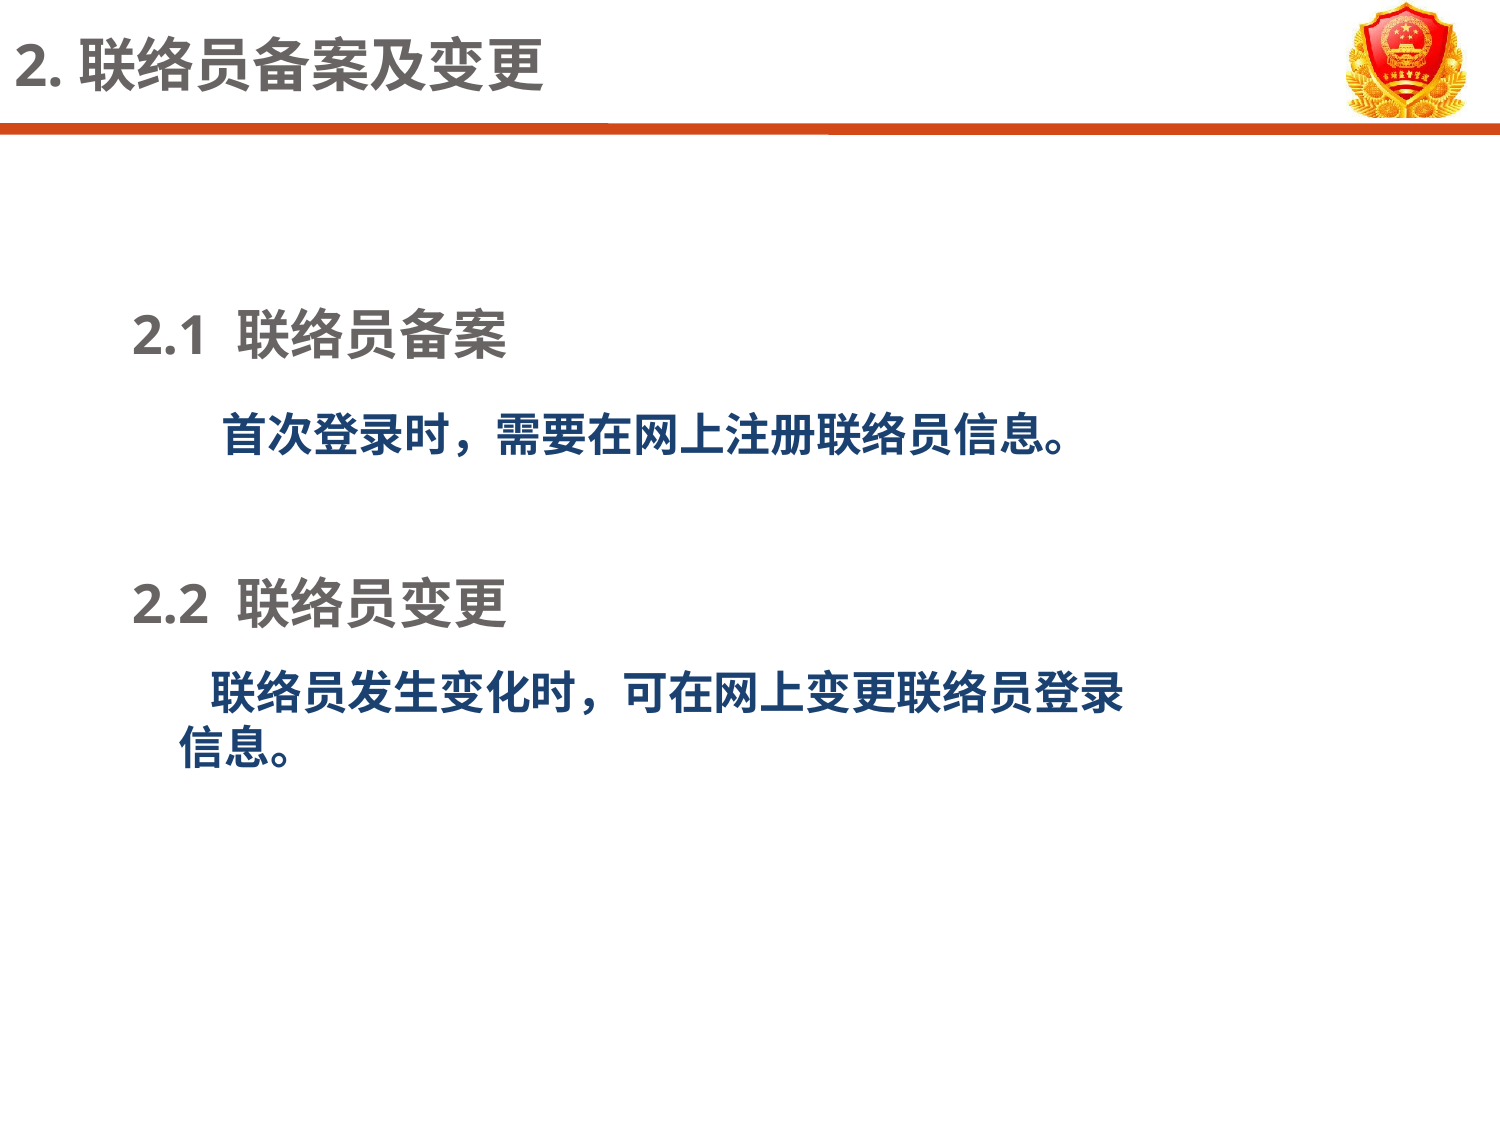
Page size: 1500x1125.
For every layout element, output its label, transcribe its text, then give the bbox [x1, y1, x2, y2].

text_box 2.1 联络员备案 [117, 292, 668, 373]
text_box 2.2 联络员变更 [117, 562, 668, 643]
text_box 联络员发生变化时，可在网上变更联络员登录信息。 [164, 656, 1149, 781]
title 2.联络员备案及变更 [0, 11, 1278, 106]
picture [1346, 0, 1468, 118]
text_box 首次登录时，需要在网上注册联络员信息。 [164, 398, 1149, 469]
